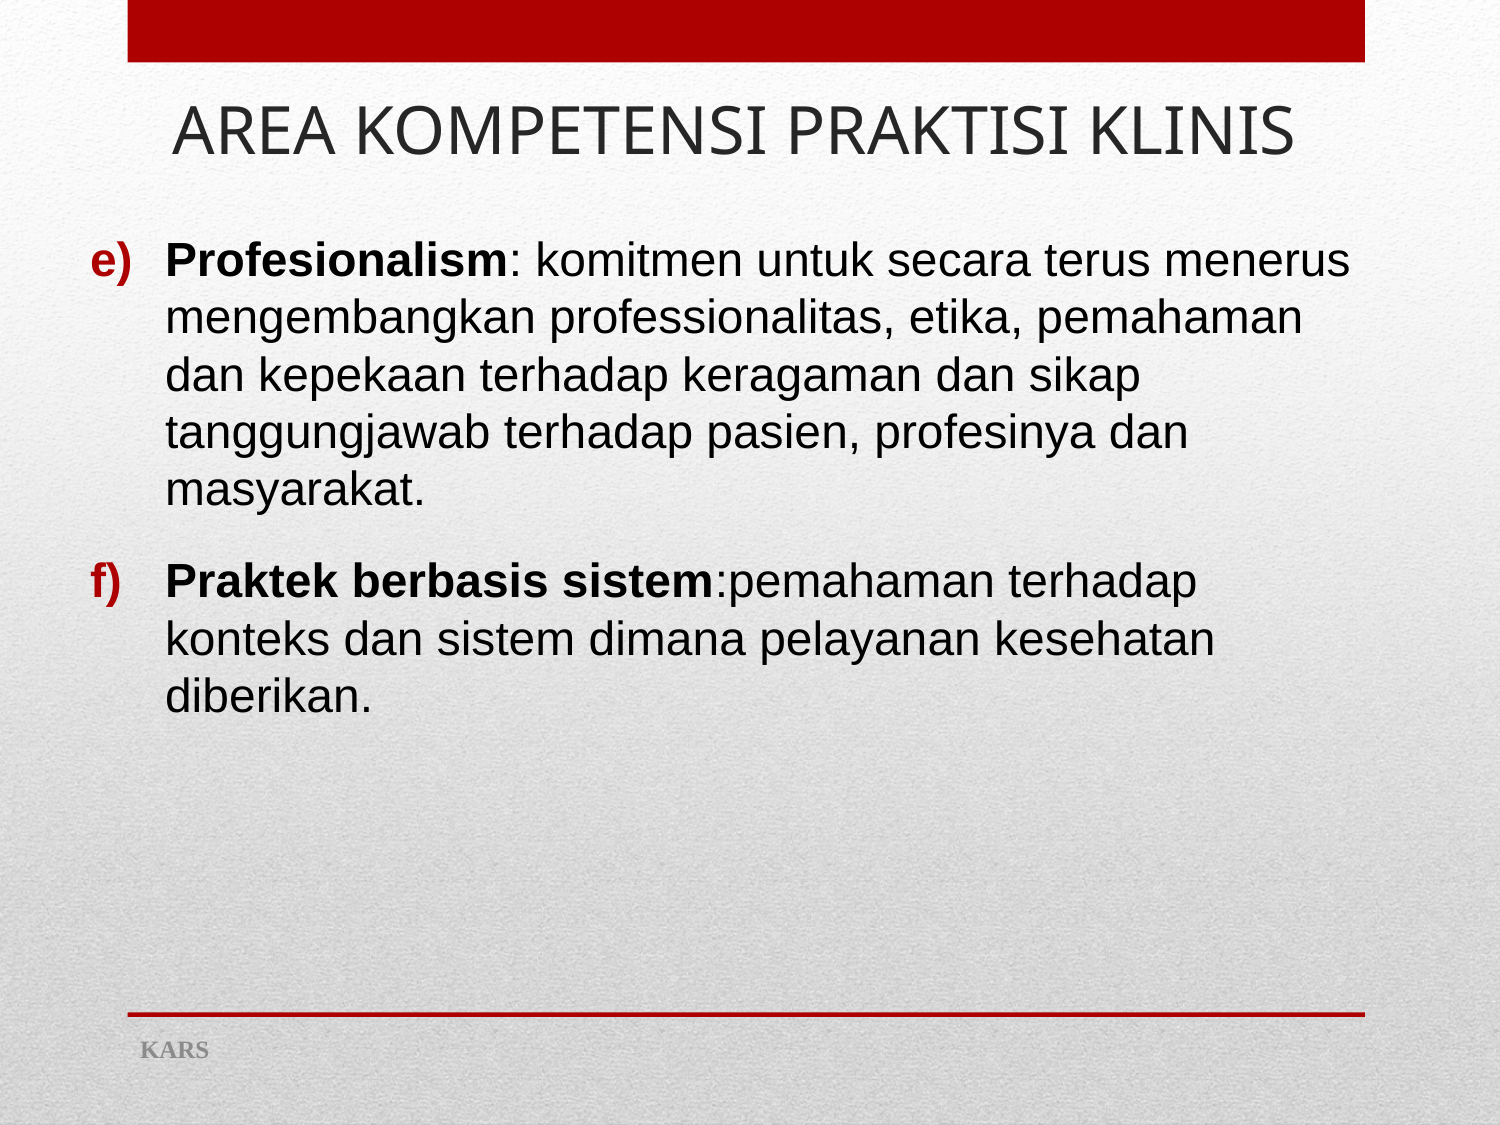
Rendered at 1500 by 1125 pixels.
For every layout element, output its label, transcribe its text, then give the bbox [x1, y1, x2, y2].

list Profesionalism: komitmen untuk secara terus menerus mengembangkan professionalitas, etika, pemahaman dan kepekaan terhadap keragaman dan sikap tanggungjawab terhadap pasien, profesinya dan masyarakat. Praktek berbasis sistem:pemahaman terhadap konteks dan sistem dimana pelayanan kesehatan diberikan. [75, 249, 1375, 813]
title AREA KOMPETENSI PRAKTISI KLINIS [50, 125, 1438, 175]
footer KARS [125, 1018, 925, 1079]
